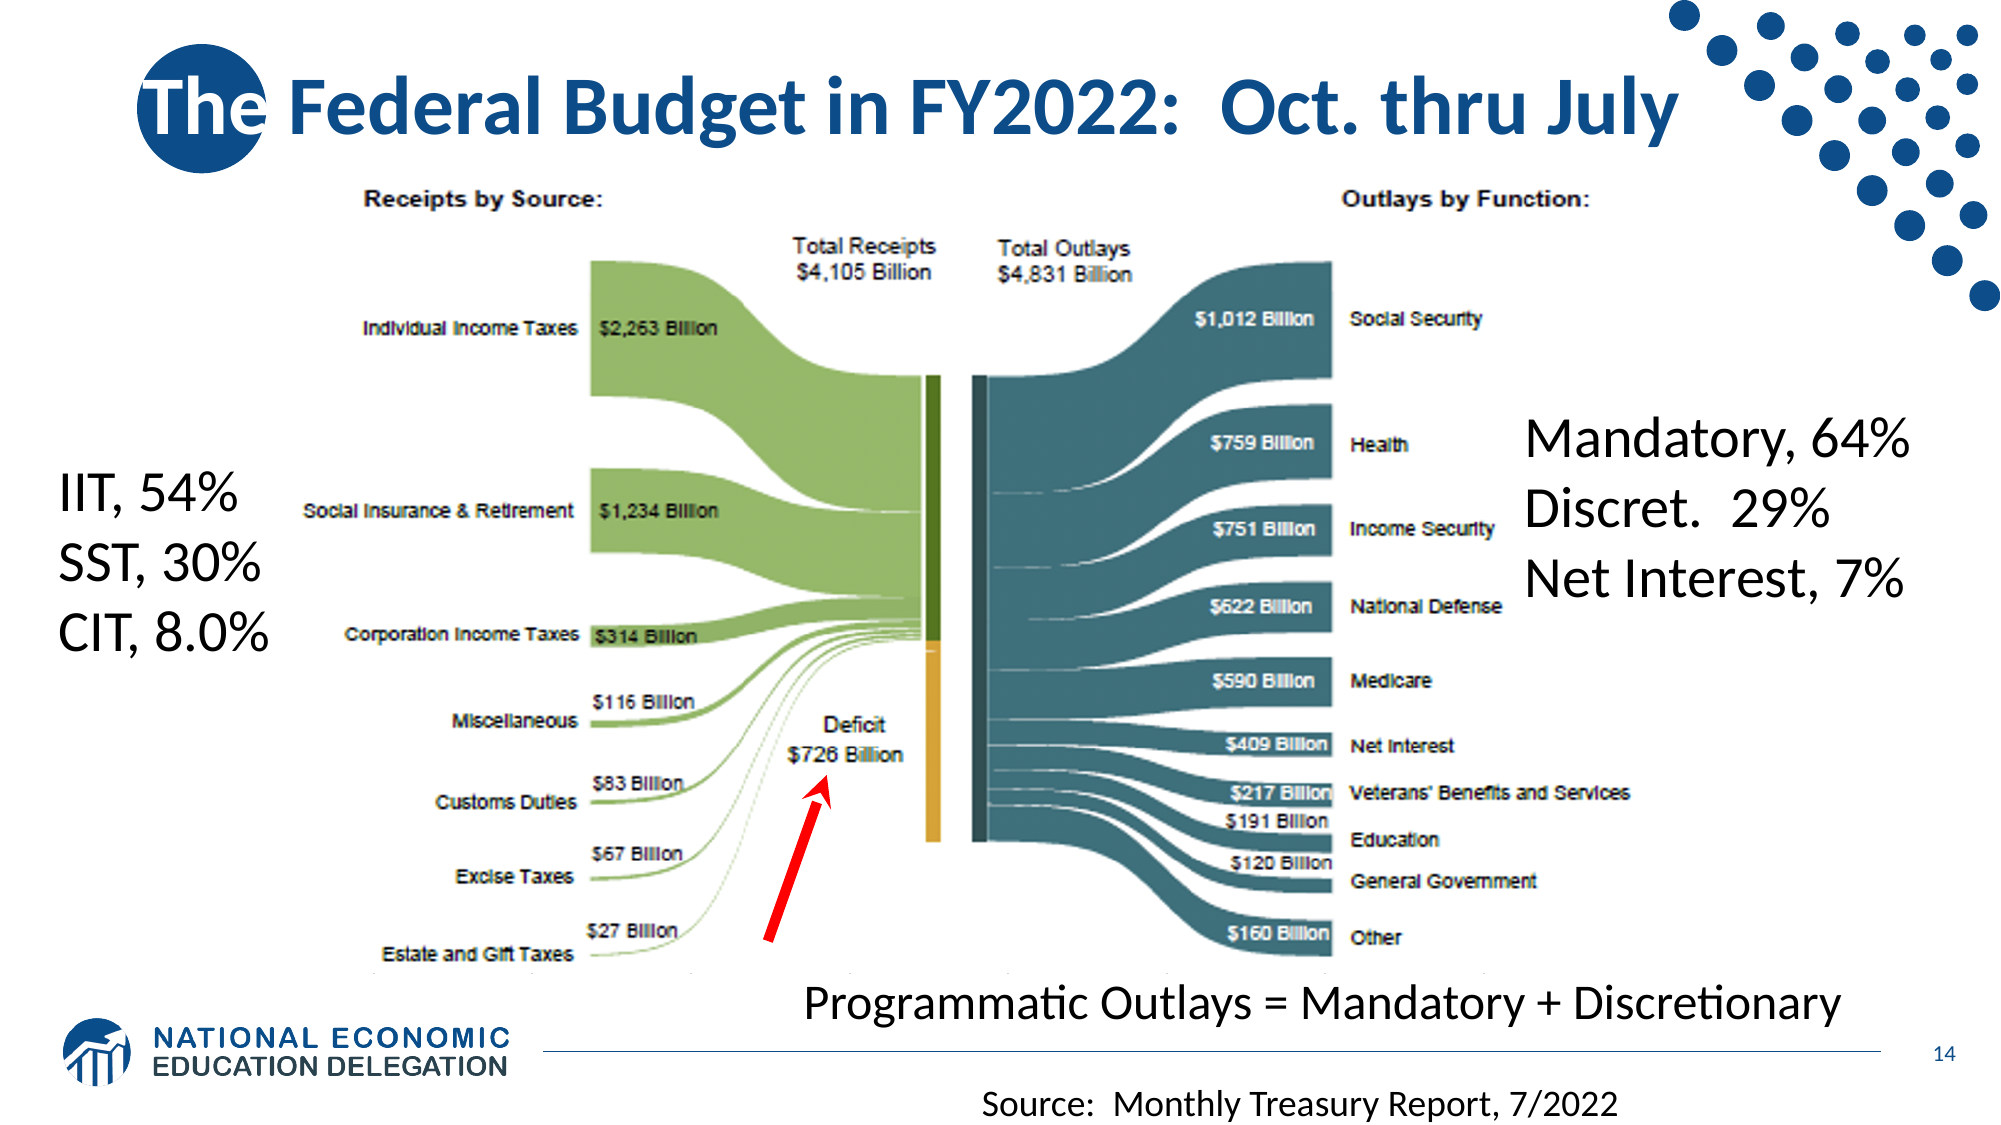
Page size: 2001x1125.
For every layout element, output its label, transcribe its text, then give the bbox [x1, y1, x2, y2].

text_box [767, 774, 827, 941]
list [297, 183, 1637, 974]
text_box Programmatic Outlays = Mandatory + Discretionary [789, 962, 1877, 1038]
text_box Source: Monthly Treasury Report, 7/2022 [967, 1071, 1954, 1125]
picture [55, 1013, 520, 1091]
slide_number 14 [1521, 1022, 1972, 1082]
title The Federal Budget in FY2022: Oct. thru July [127, 0, 1853, 217]
text_box IIT, 54% SST, 30% CIT, 8.0% [43, 445, 297, 671]
text_box Mandatory, 64% Discret. 29% Net Interest, 7% [1637, 391, 1936, 617]
